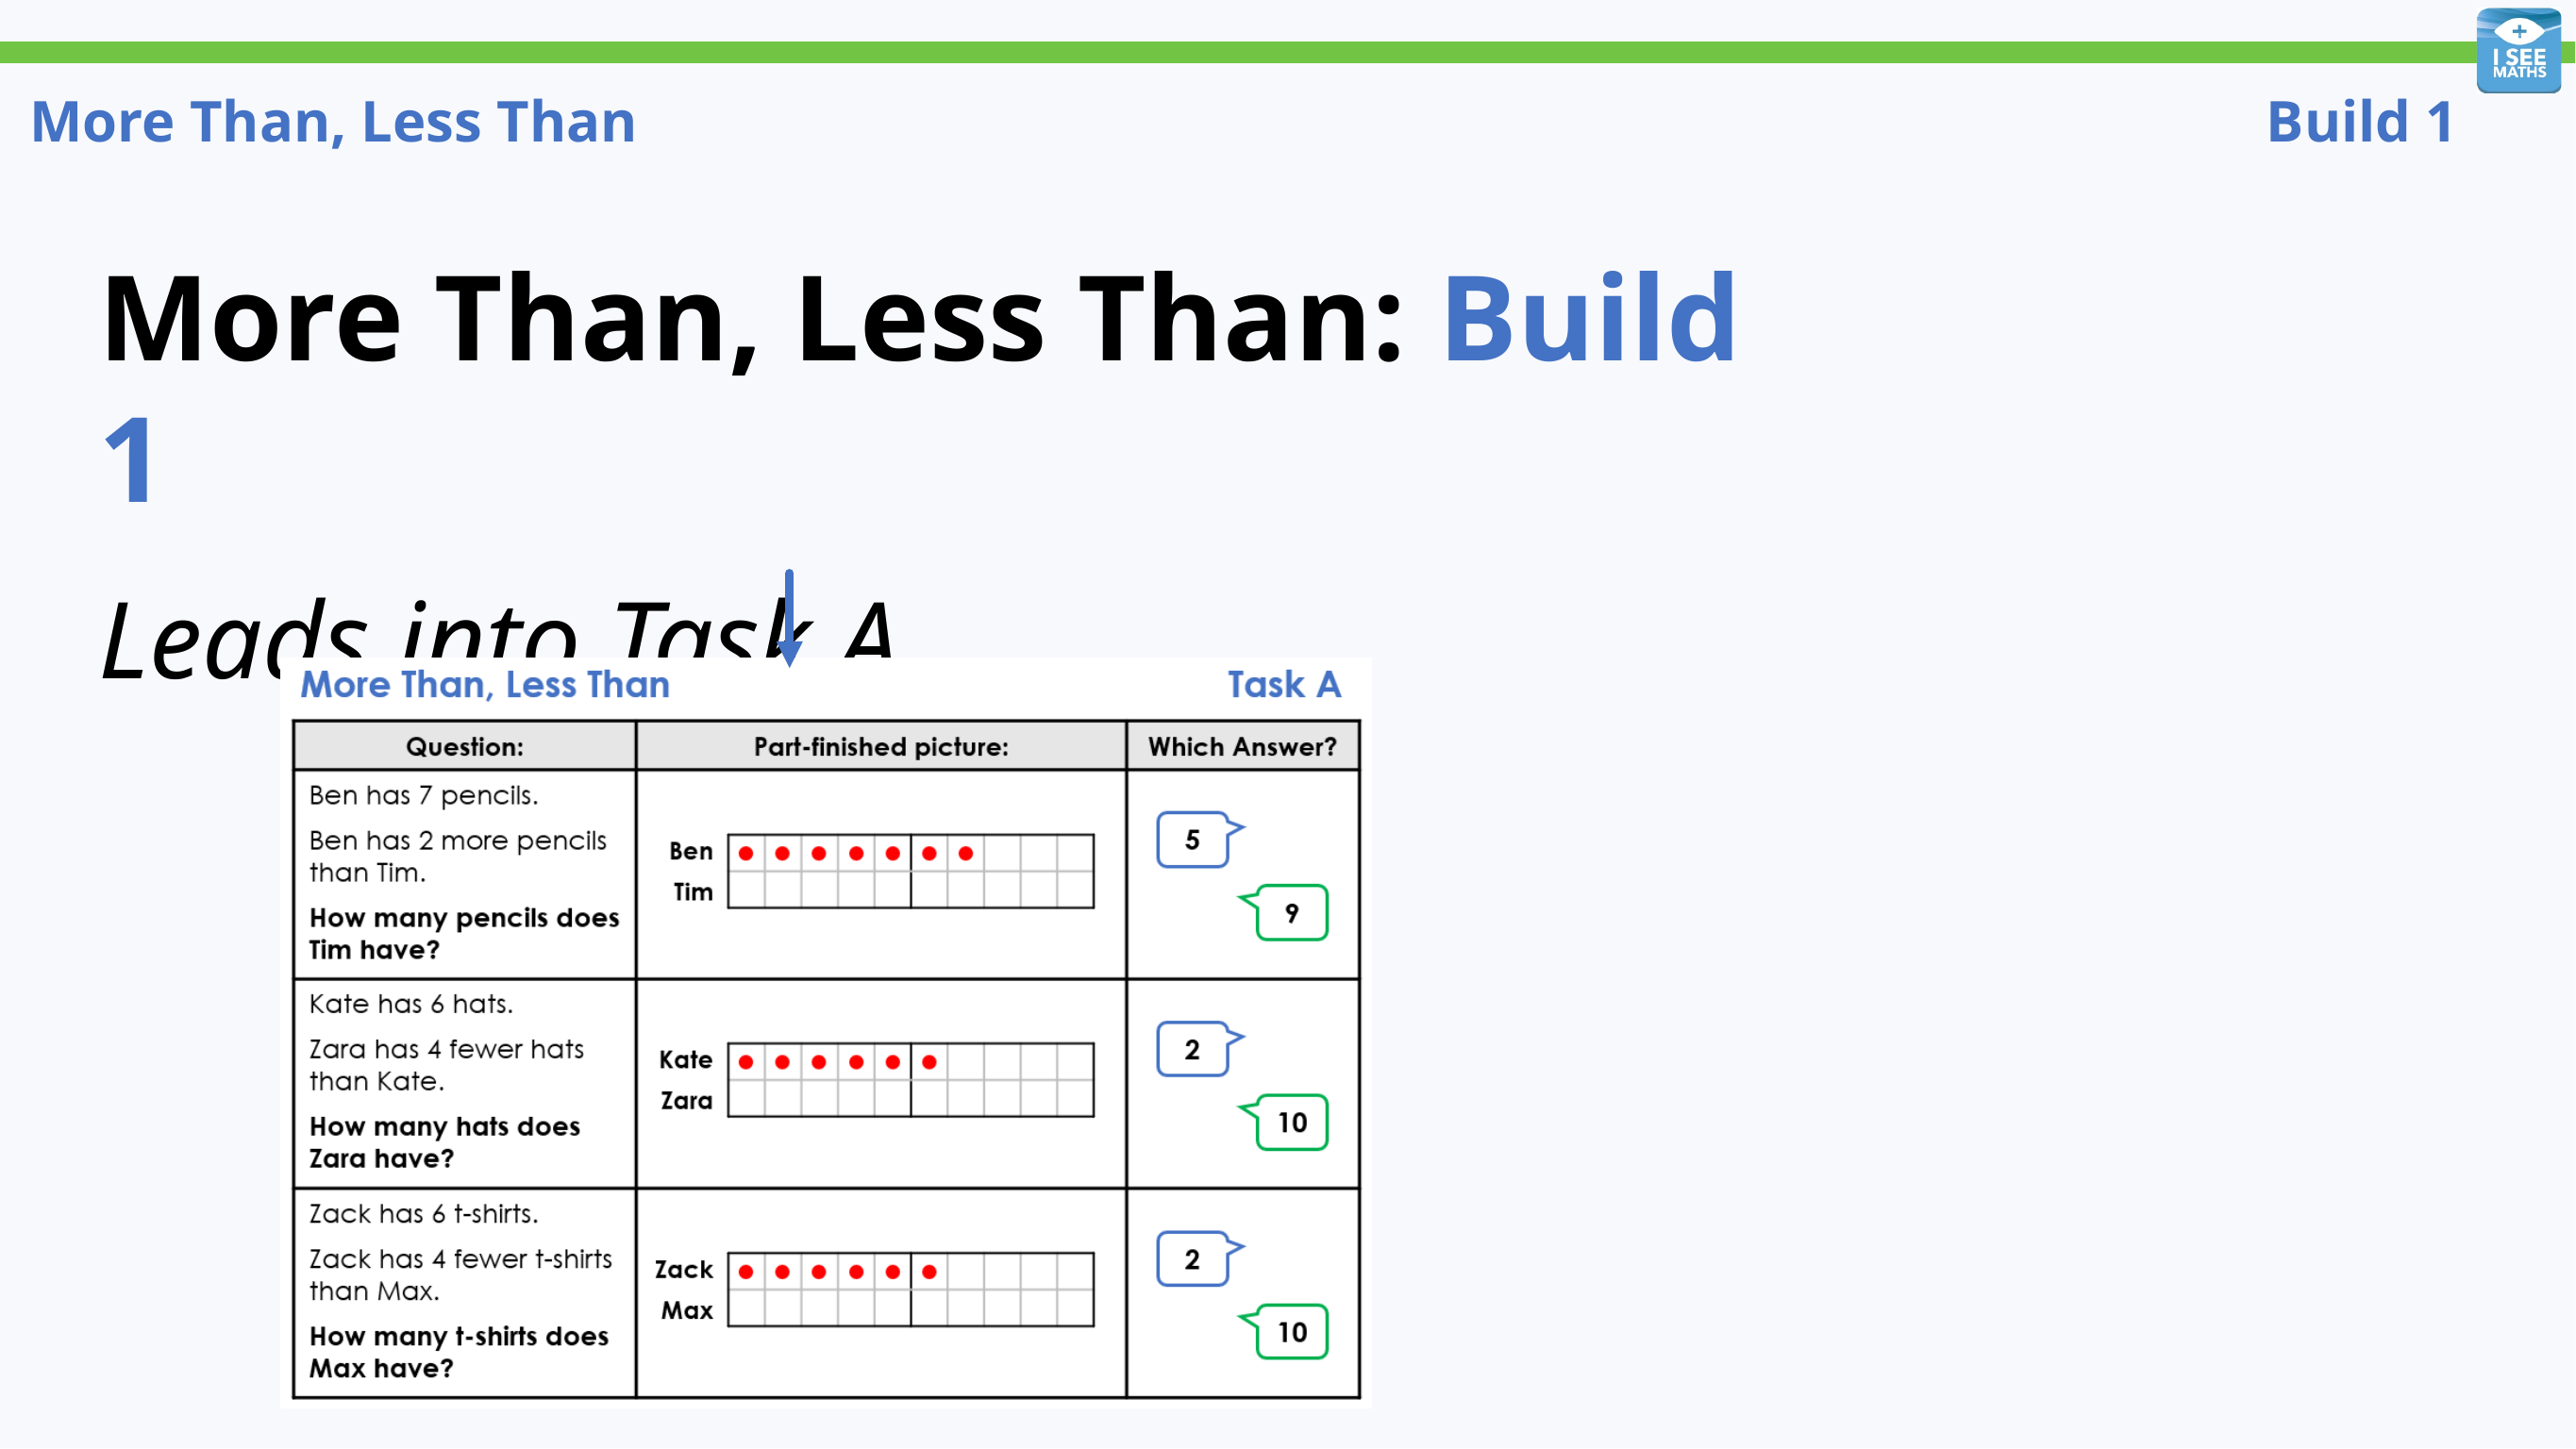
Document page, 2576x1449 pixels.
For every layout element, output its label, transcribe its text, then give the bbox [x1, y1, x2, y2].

picture [2476, 8, 2562, 93]
text_box More Than, Less Than: Build 1 Leads into Task A [84, 235, 1834, 708]
text_box [0, 42, 2476, 63]
text_box [2562, 42, 2575, 63]
text_box Build 1 [2252, 78, 2472, 160]
picture [280, 658, 1372, 1408]
text_box More Than, Less Than [15, 78, 652, 160]
